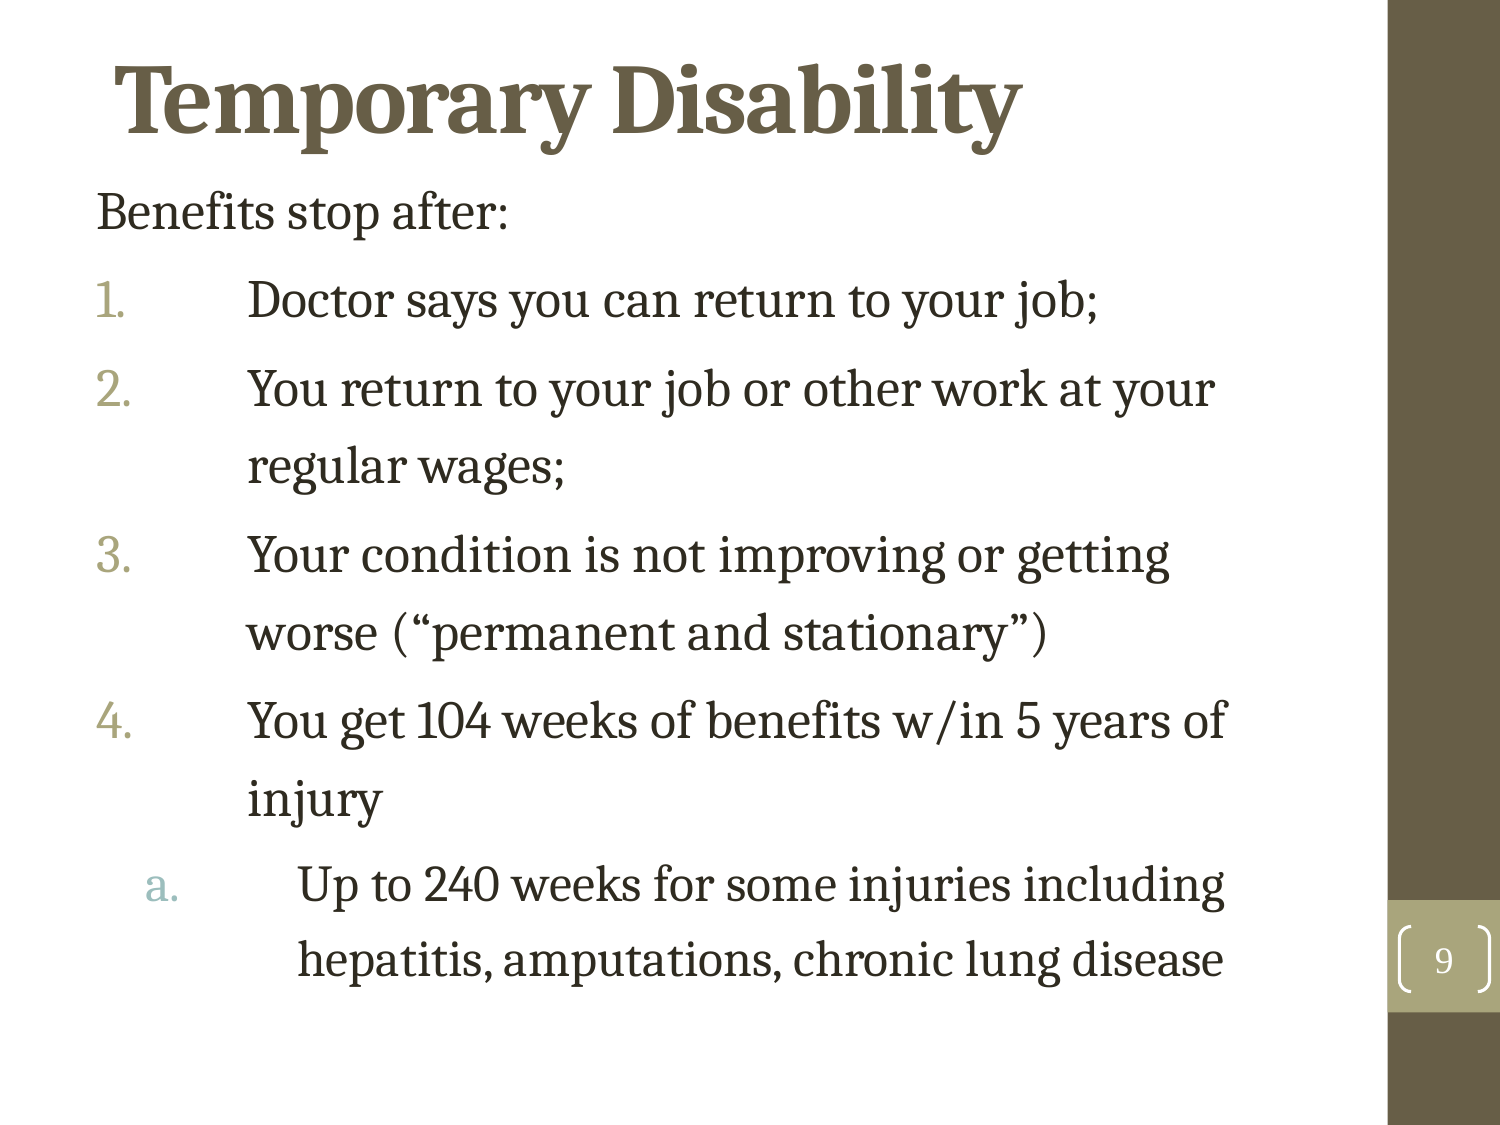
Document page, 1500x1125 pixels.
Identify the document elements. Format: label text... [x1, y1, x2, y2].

title Temporary Disability [99, 37, 1350, 150]
list Benefits stop after: Doctor says you can return to your job; You return to your job or other work at your regular wages; Your condition is not improving or getting worse (“permanent and stationary”) You get 104 weeks of benefits w/in 5 years of injury Up to 240 weeks for some injuries including hepatitis, amputations, chronic lung disease [62, 187, 1313, 1015]
slide_number 9 [1397, 924, 1492, 994]
